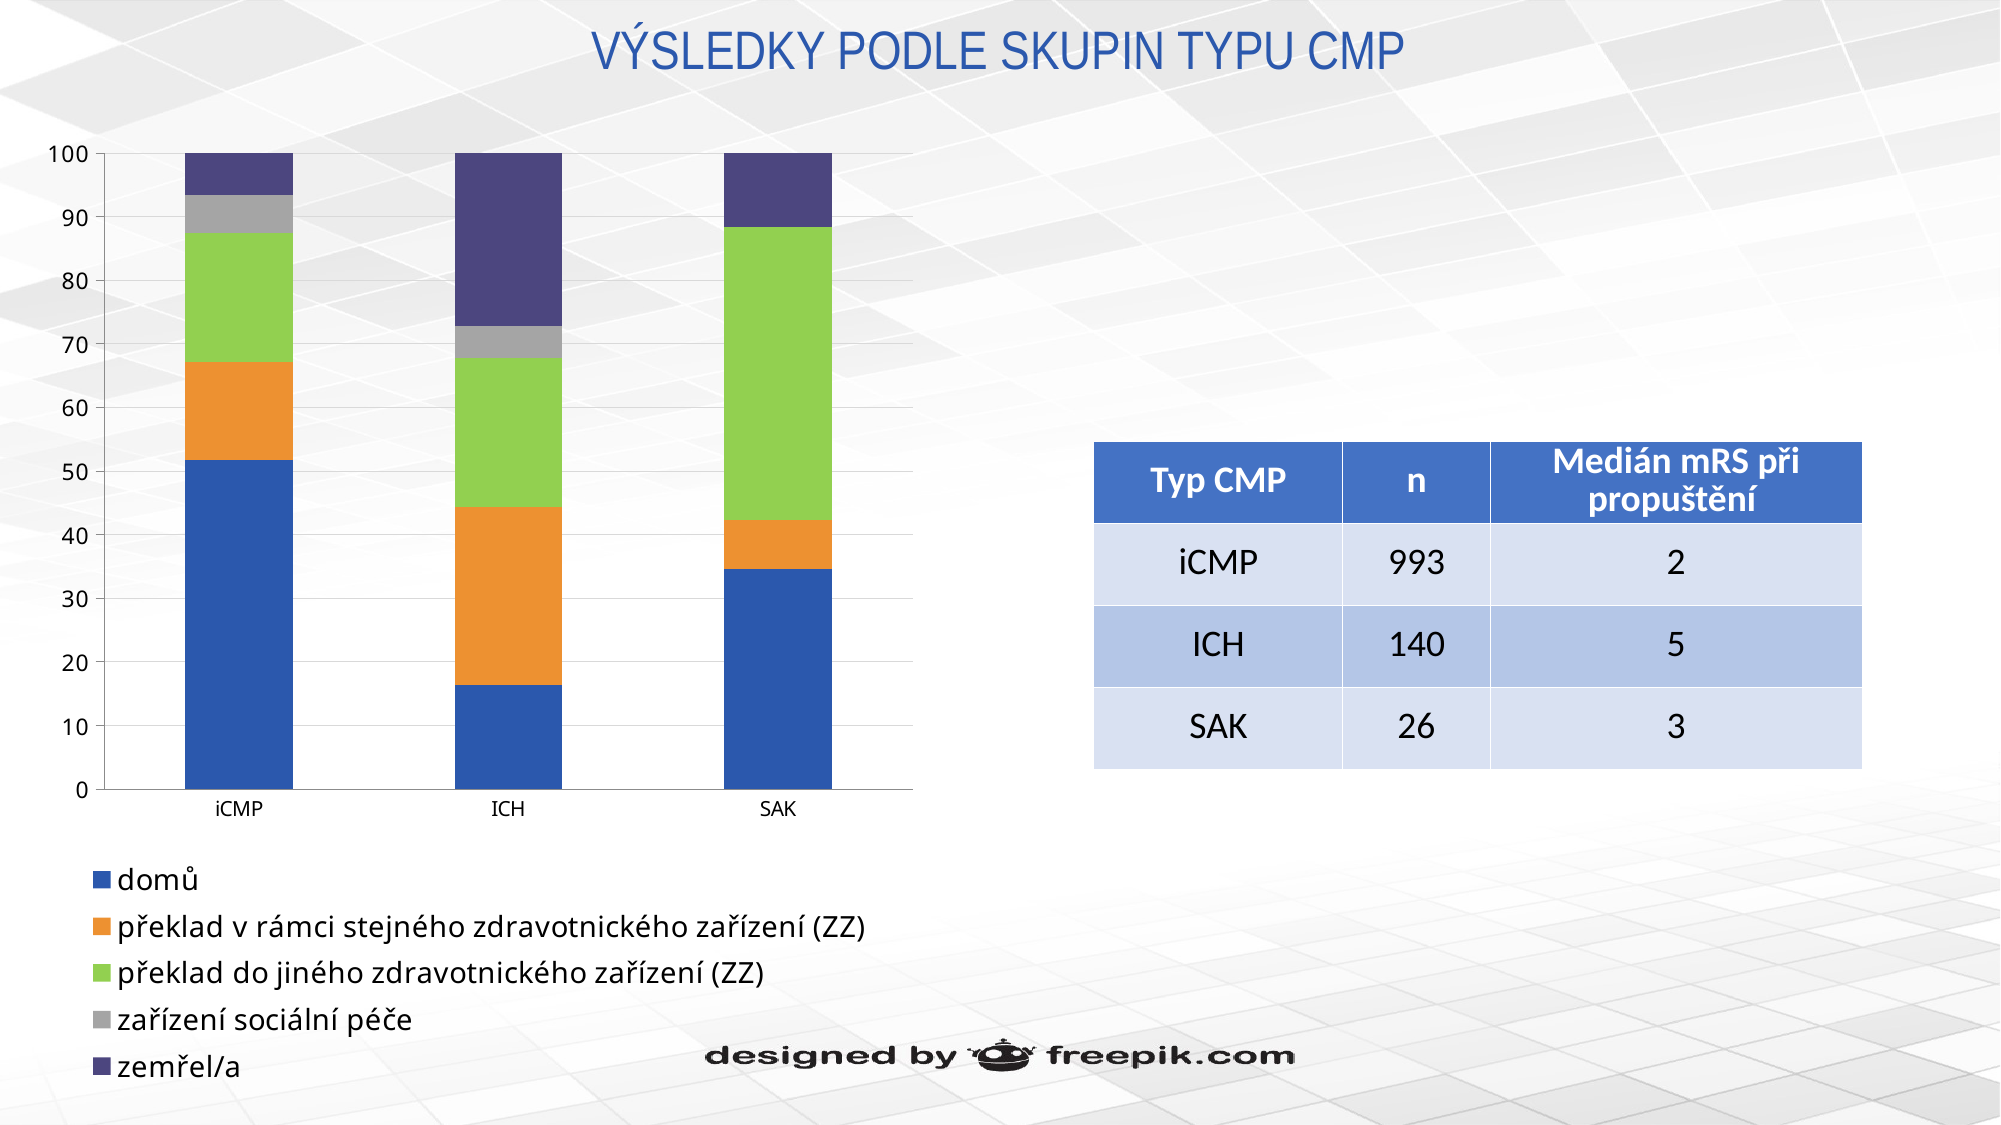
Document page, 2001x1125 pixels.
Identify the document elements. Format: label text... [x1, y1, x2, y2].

table_cell 2 [1491, 524, 1862, 605]
table_header Typ CMP [1094, 442, 1342, 523]
chart [29, 118, 931, 1093]
table_cell 3 [1491, 688, 1862, 769]
table_cell 5 [1491, 606, 1862, 687]
table_cell SAK [1094, 688, 1342, 769]
table_cell iCMP [1094, 524, 1342, 605]
table_cell 993 [1343, 524, 1490, 605]
table_cell 26 [1343, 688, 1490, 769]
table_cell 140 [1343, 606, 1490, 687]
table_header Medián mRS při propuštění [1491, 442, 1862, 523]
table_cell ICH [1094, 606, 1342, 687]
table_header n [1343, 442, 1490, 523]
title VÝSLEDKY PODLE SKUPIN TYPU CMP [44, 17, 1955, 88]
picture [0, 0, 2001, 1125]
